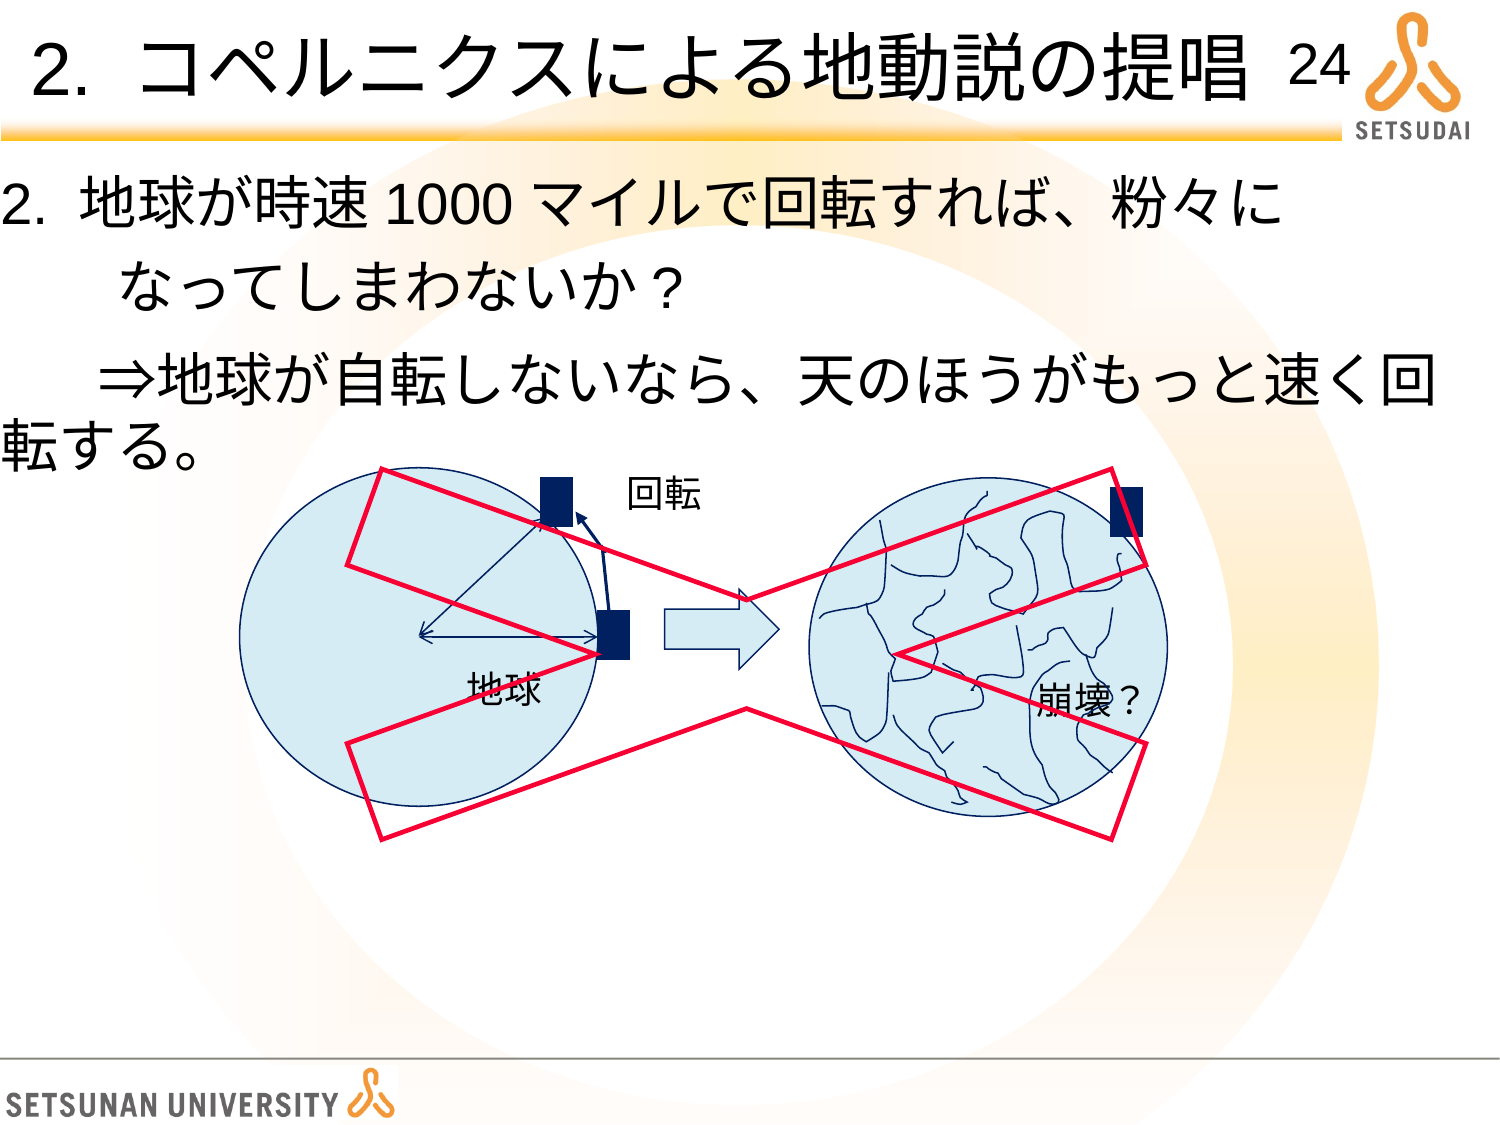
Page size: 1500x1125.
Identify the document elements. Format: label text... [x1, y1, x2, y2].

text_box [372, 815, 451, 840]
text_box [1070, 825, 1117, 840]
text_box [635, 559, 803, 749]
text_box 2. 地球が時速1000マイルで回転すれば、粉々に なってしまわないか? [0, 171, 1482, 348]
text_box [739, 589, 749, 599]
text_box ⇒地球が自転しないなら、天のほうがもっと速く回転する。 [0, 348, 1482, 438]
text_box [1091, 468, 1114, 476]
slide_number 24 [1286, 23, 1407, 97]
text_box 回転 [611, 462, 717, 523]
picture [0, 1060, 1380, 1125]
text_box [808, 477, 1168, 817]
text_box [239, 467, 630, 807]
picture [0, 9, 1472, 171]
picture [0, 438, 1380, 1057]
title 2. コペルニクスによる地動説の提唱 [30, 8, 1343, 123]
